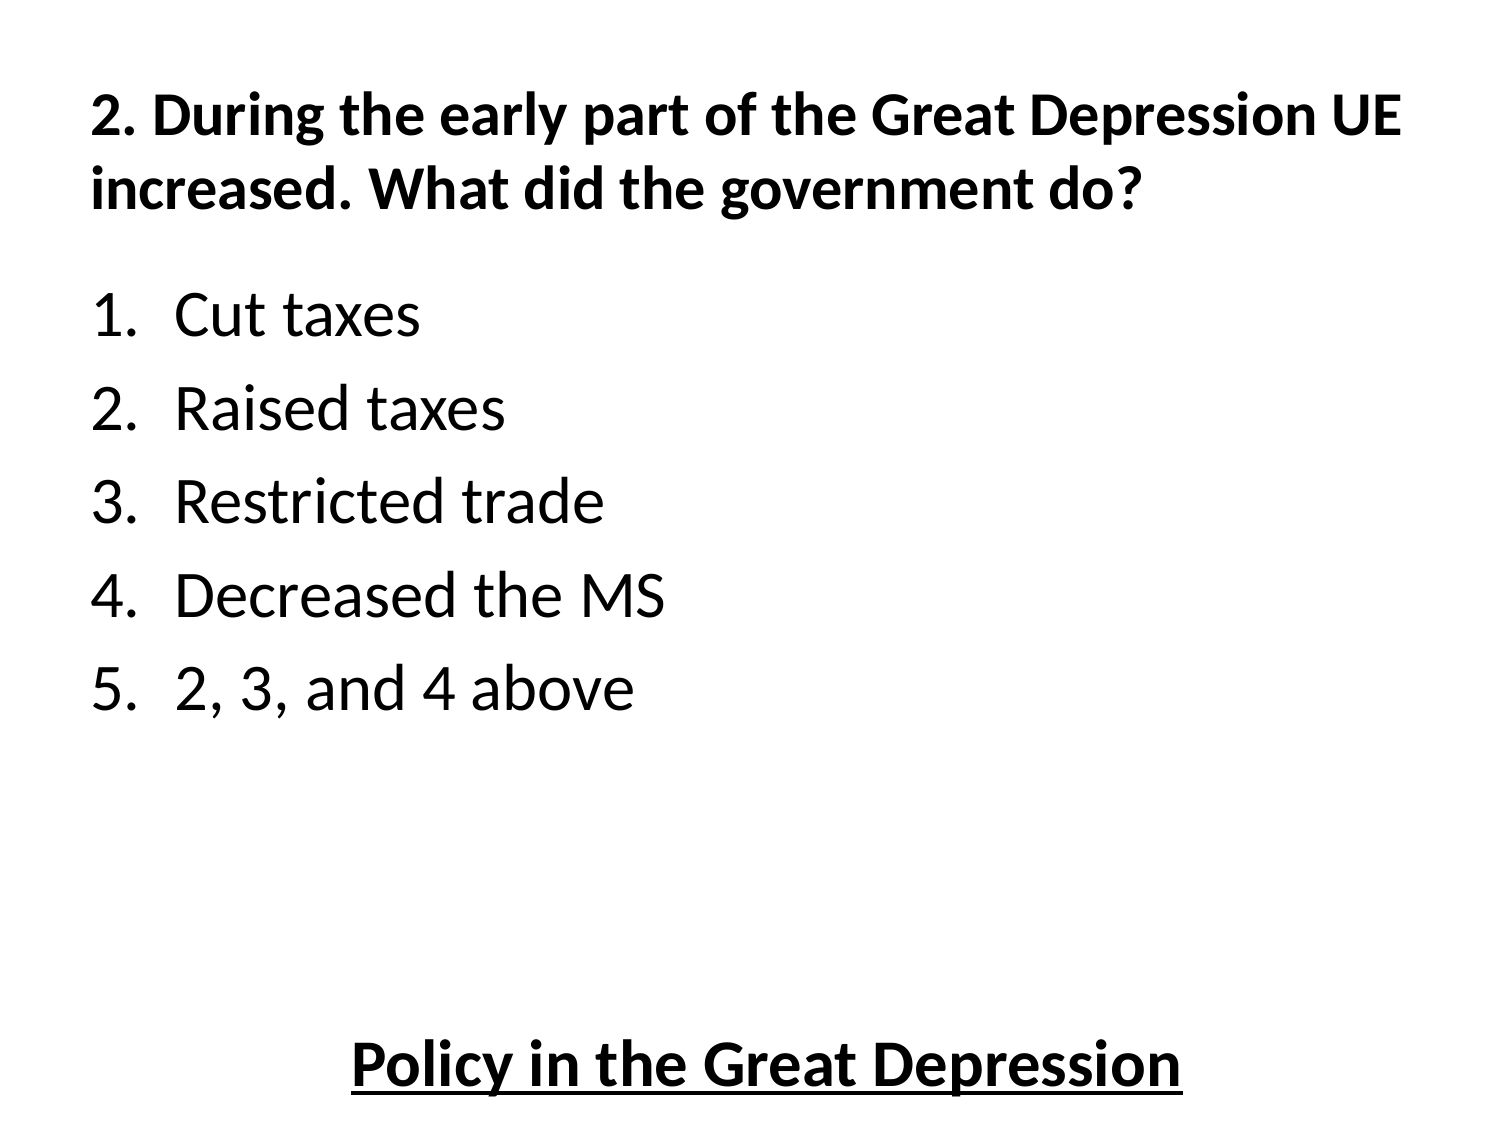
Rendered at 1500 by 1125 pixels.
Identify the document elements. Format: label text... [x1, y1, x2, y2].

text_box Policy in the Great Depression [336, 1012, 1198, 1108]
title 2. During the early part of the Great Depression UE increased. What did the government do? [75, 45, 1438, 250]
list Cut taxes Raised taxes Restricted trade Decreased the MS 2, 3, and 4 above [75, 262, 813, 738]
